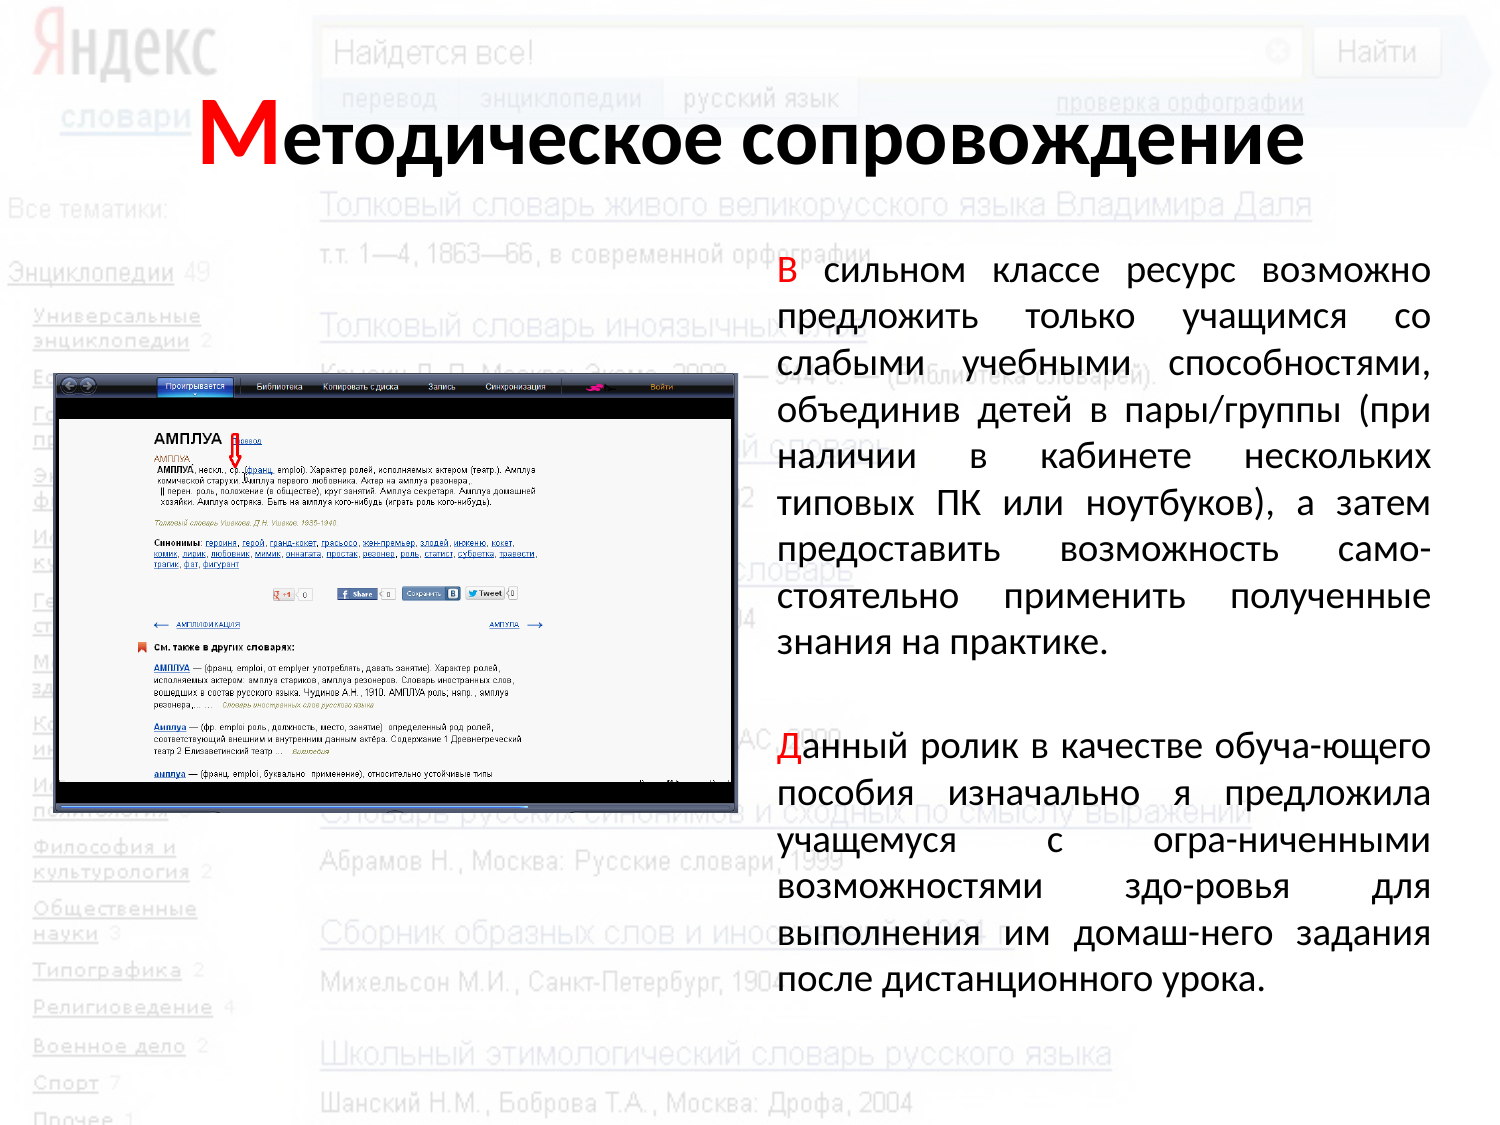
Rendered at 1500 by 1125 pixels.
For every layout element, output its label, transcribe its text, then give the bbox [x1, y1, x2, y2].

title Методическое сопровождение [76, 30, 1427, 219]
picture [52, 373, 739, 813]
list В сильном классе ресурс возможно предложить только учащимся со слабыми учебными способностями, объединив детей в пары/группы (при наличии в кабинете нескольких типовых ПК или ноутбуков), а затем предоставить возможность само-стоятельно применить полученные знания на практике. Данный ролик в качестве обуча-ющего пособия изначально я предложила учащемуся с огра-ниченными возможностями здо-ровья для выполнения им домаш-него задания после дистанционного урока. [761, 231, 1447, 1012]
